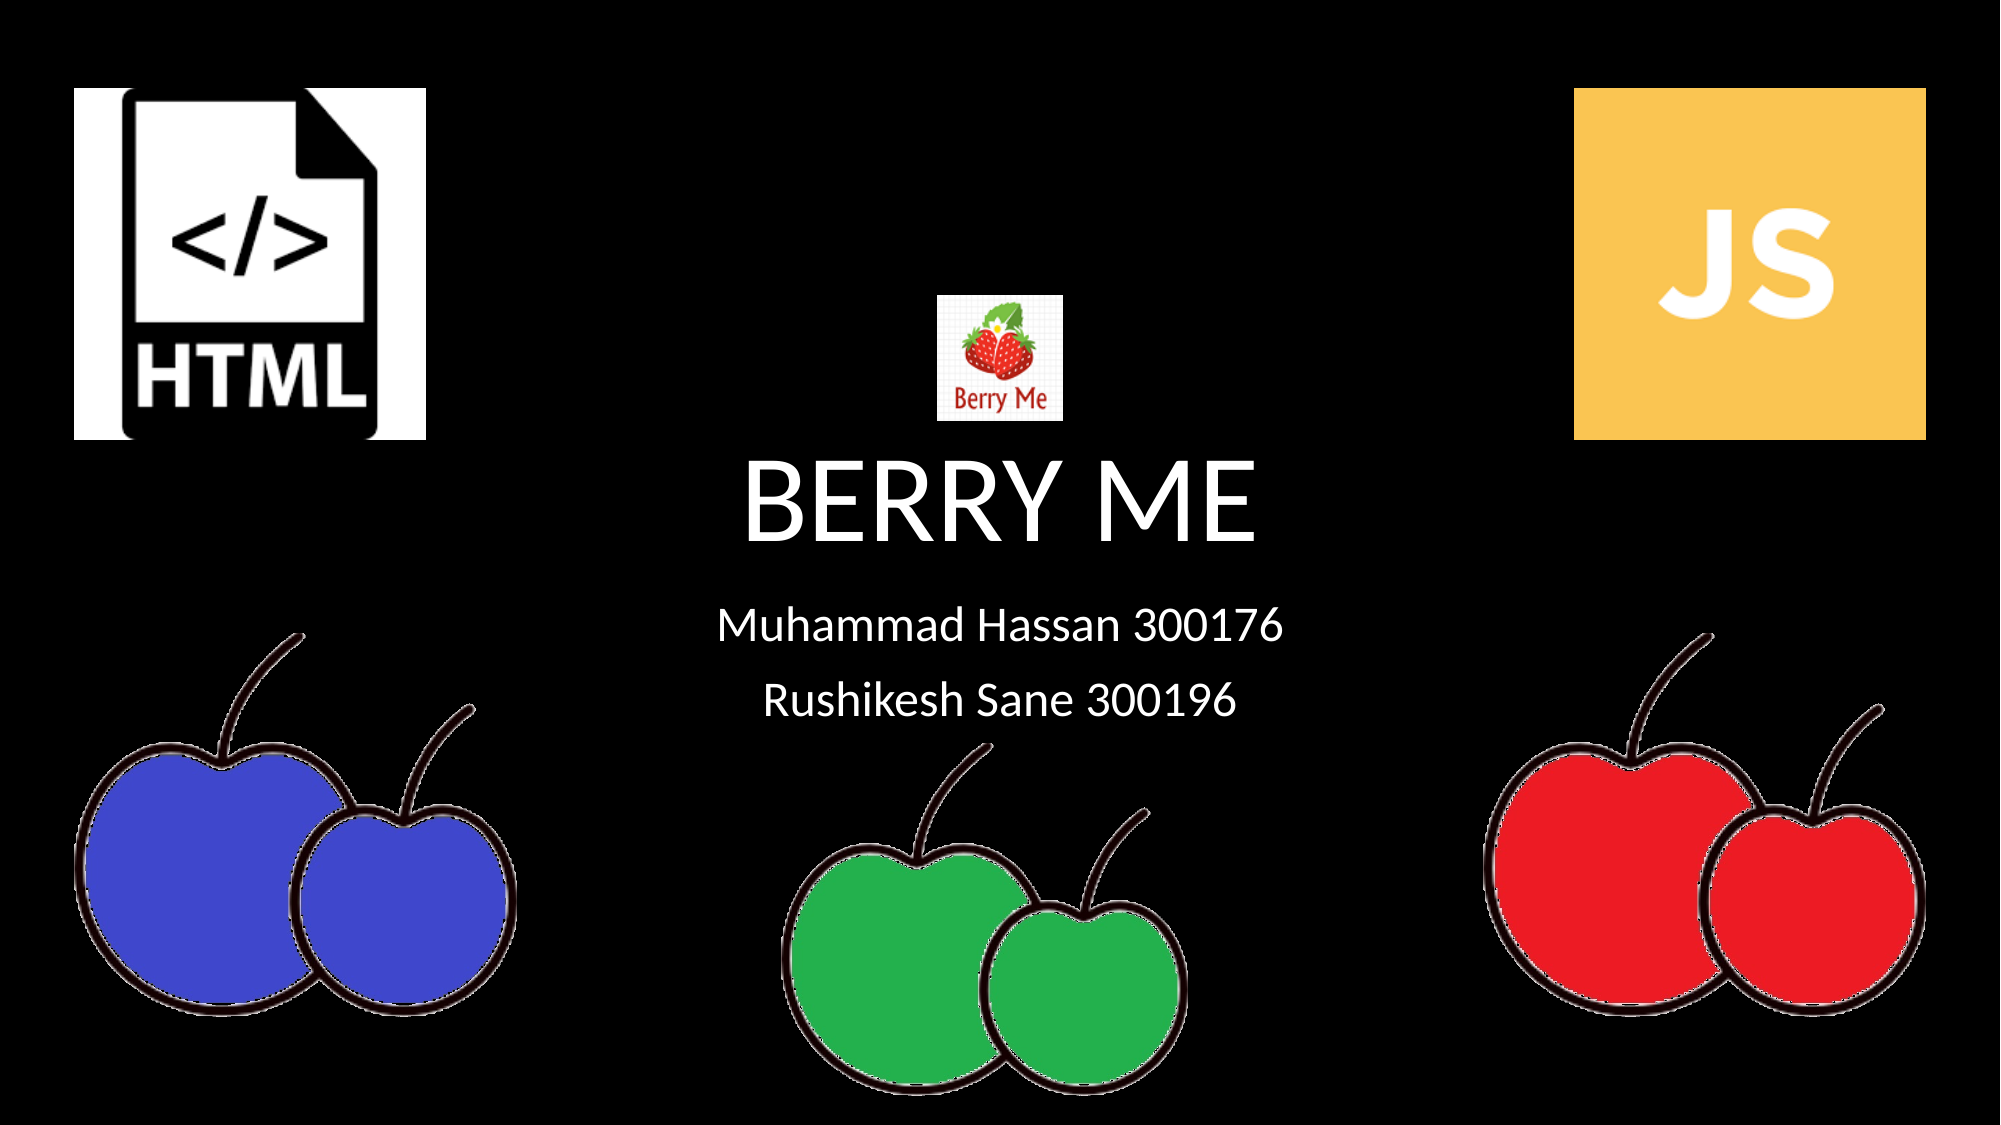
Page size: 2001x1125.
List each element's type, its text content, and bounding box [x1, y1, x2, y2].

picture [780, 743, 1188, 1096]
picture [937, 295, 1063, 421]
picture [74, 88, 426, 440]
subtitle Muhammad Hassan 300176 Rushikesh Sane 300196 [249, 590, 1751, 863]
title BERRY ME [249, 183, 1751, 577]
picture [74, 633, 517, 1017]
picture [1574, 88, 1926, 440]
picture [1483, 633, 1926, 1017]
